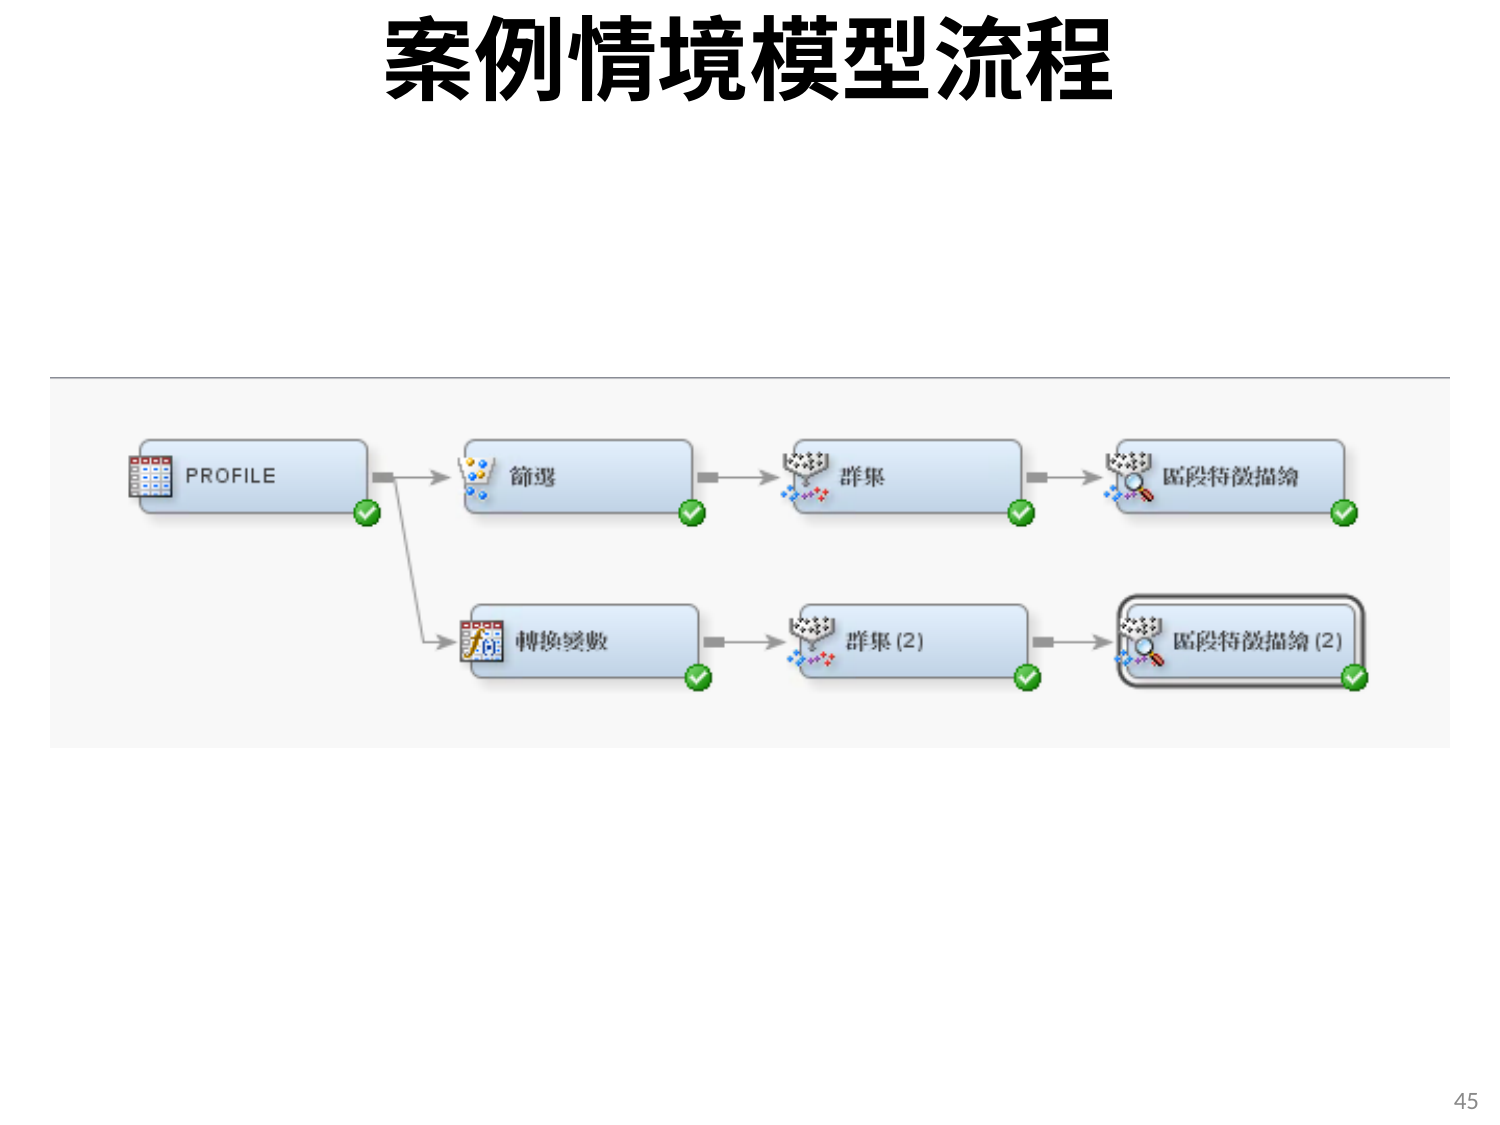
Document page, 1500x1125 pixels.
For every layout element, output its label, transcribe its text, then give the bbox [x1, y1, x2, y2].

slide_number 45 [1144, 1069, 1495, 1125]
title 案例情境模型流程 [75, 0, 1425, 114]
picture [49, 376, 1451, 749]
